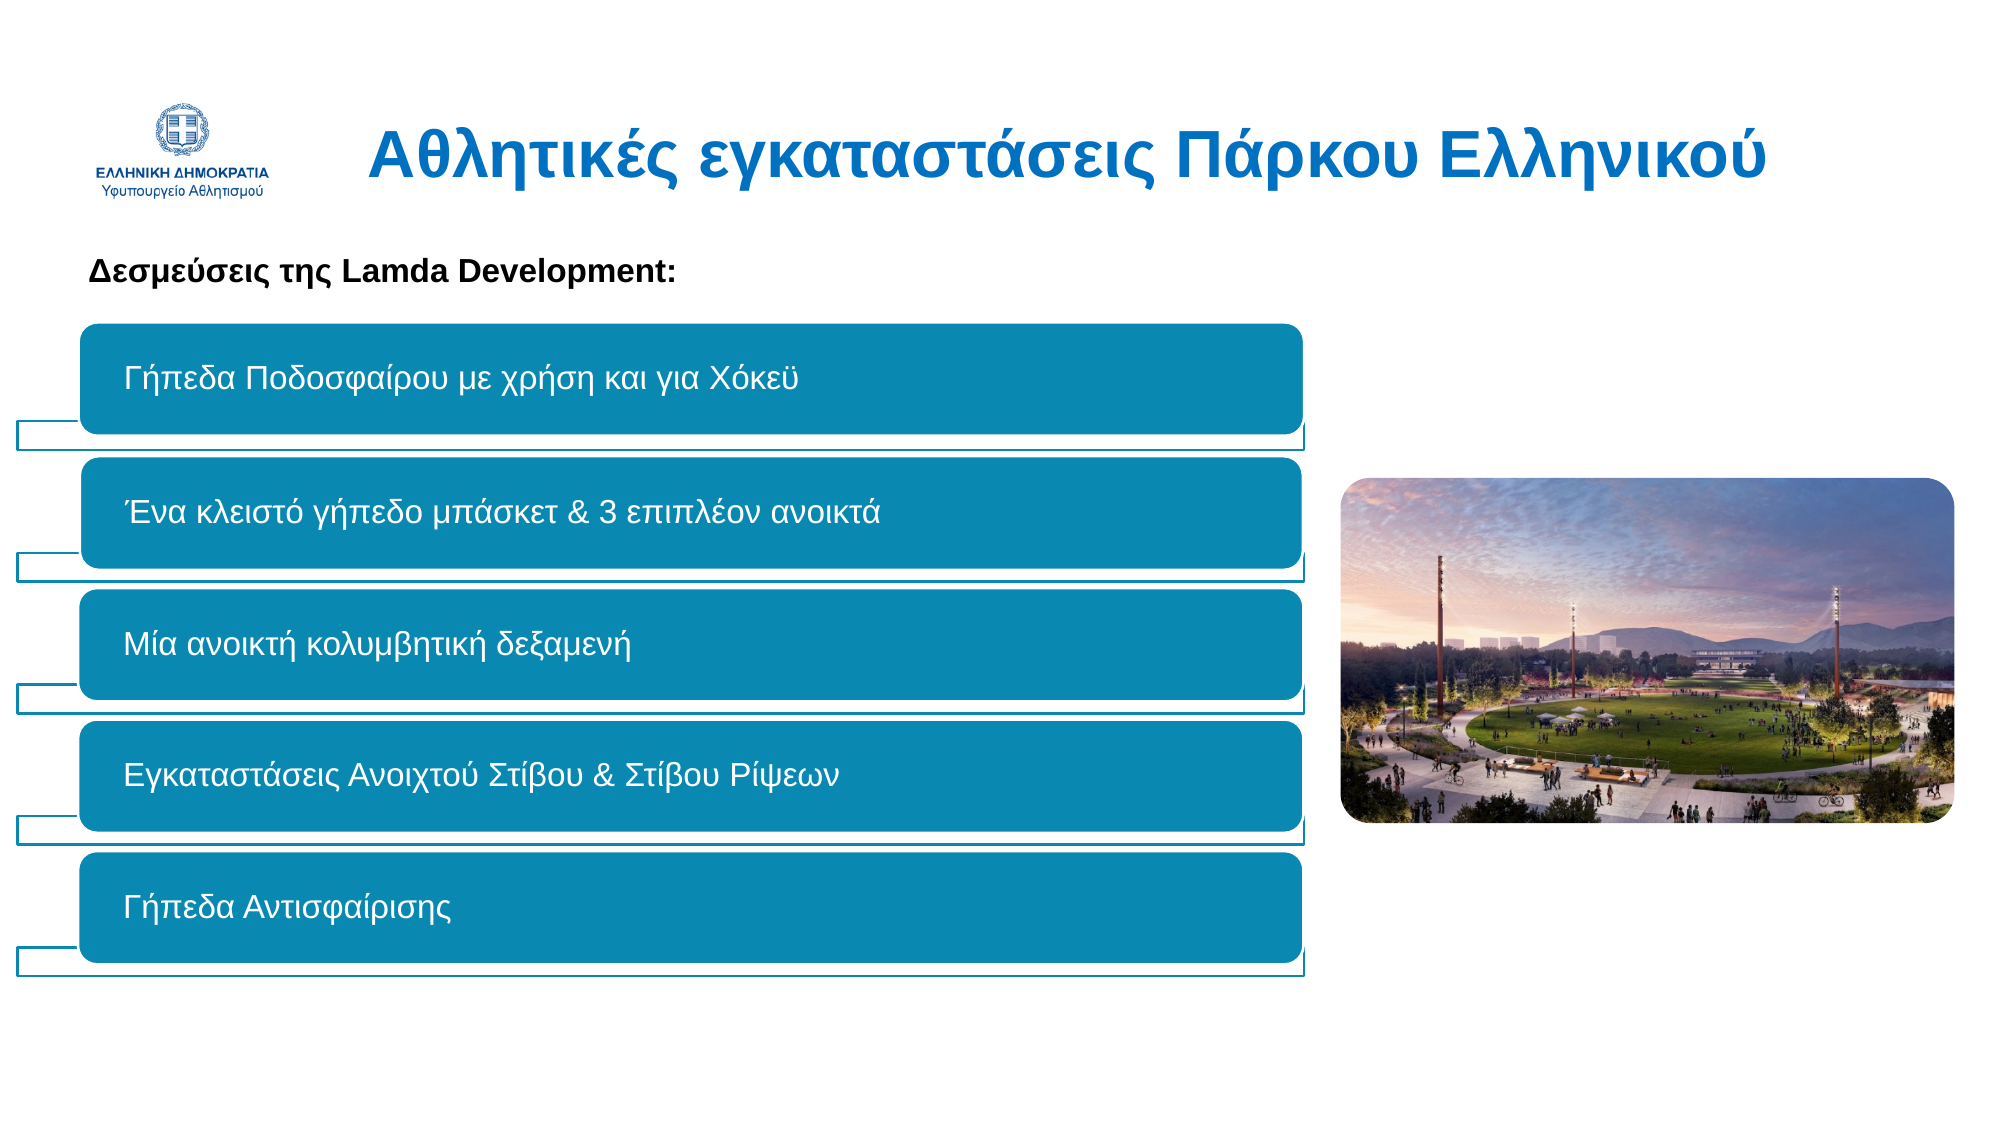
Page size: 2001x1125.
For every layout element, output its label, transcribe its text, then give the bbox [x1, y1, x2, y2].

picture [1340, 477, 1955, 824]
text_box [17, 288, 1305, 1013]
text_box Αθλητικές εγκαταστάσεις Πάρκου Ελληνικού [372, 103, 1800, 199]
text_box Δεσμεύσεις της Lamda Development: [372, 241, 1564, 896]
picture [0, 0, 364, 304]
